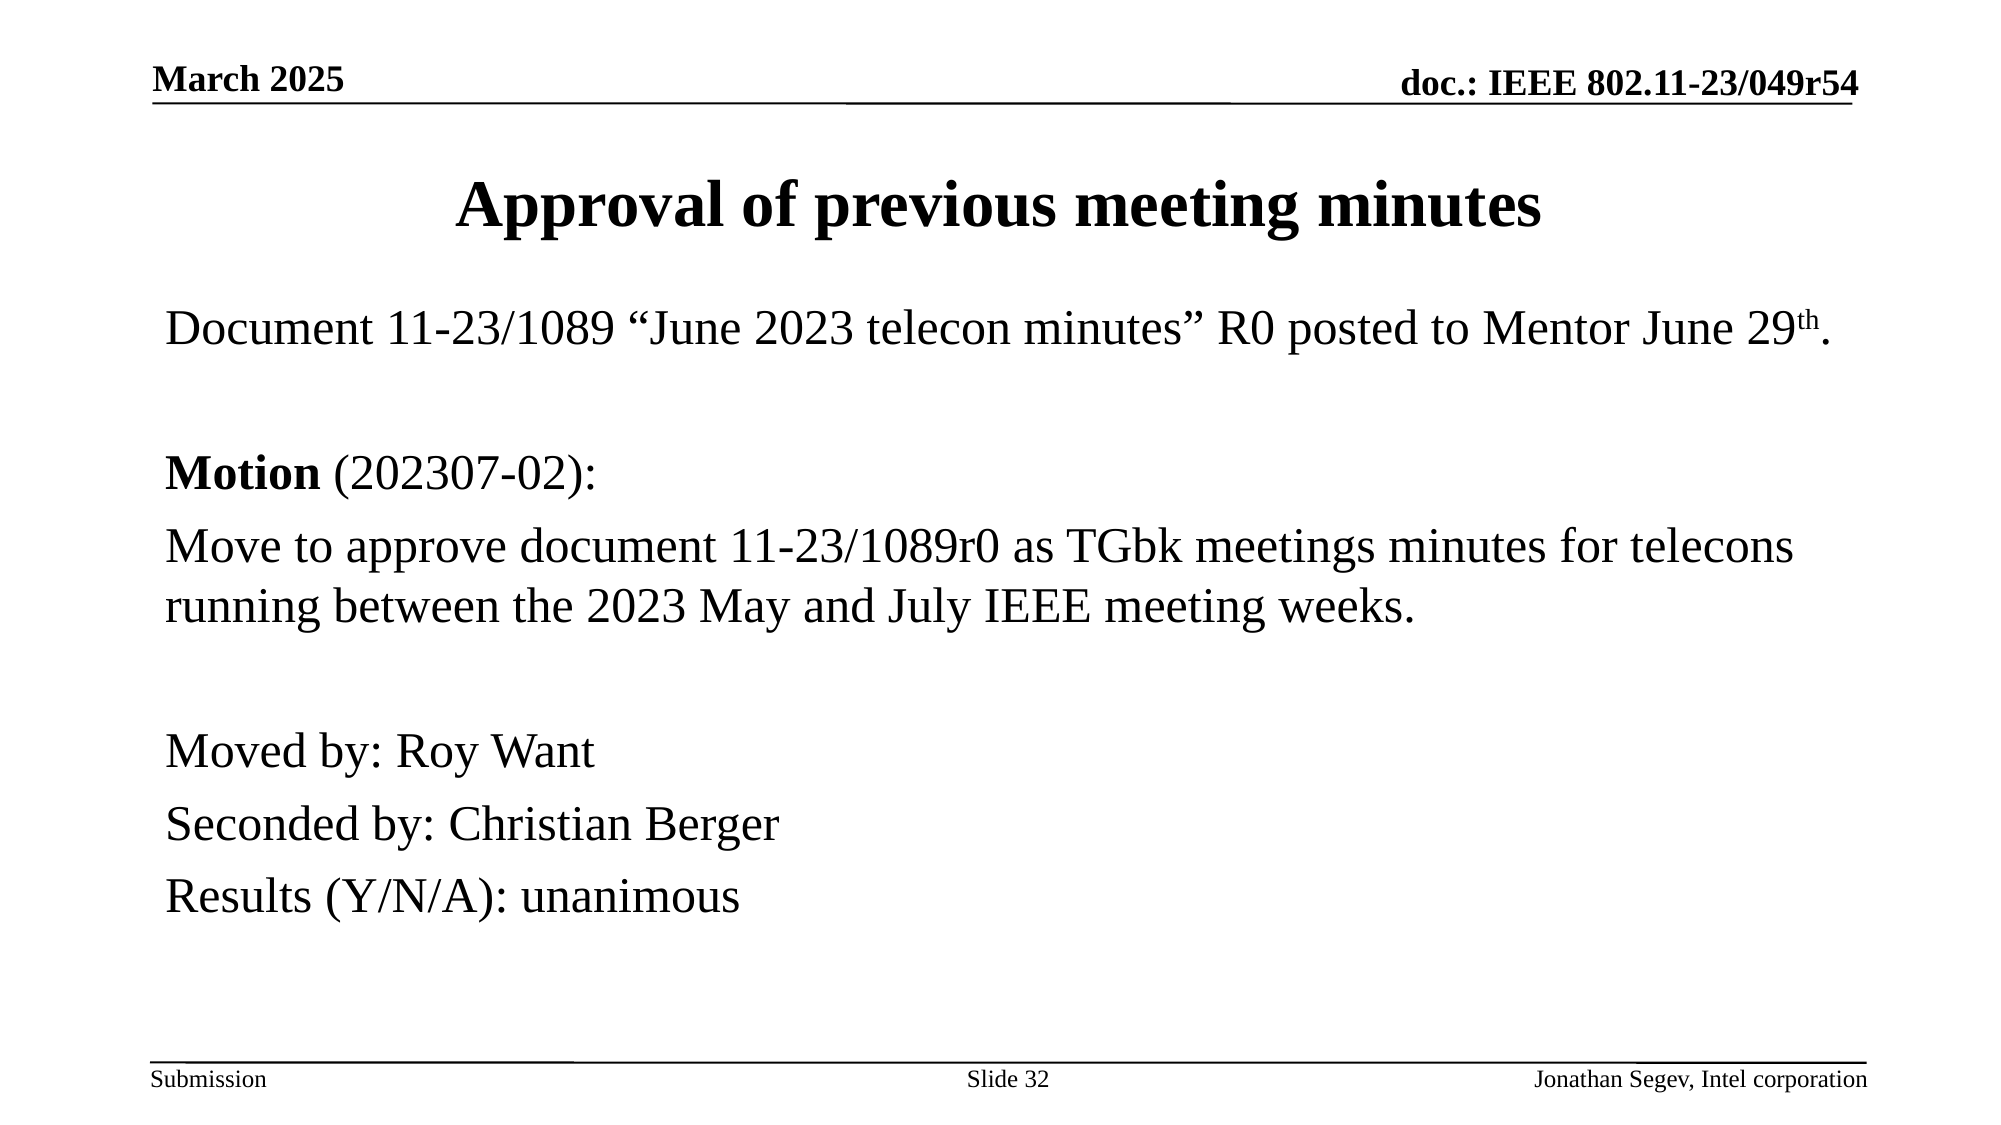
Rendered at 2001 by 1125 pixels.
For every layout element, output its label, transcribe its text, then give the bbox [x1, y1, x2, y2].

slide_number Slide 32 [950, 1061, 1067, 1123]
title Approval of previous meeting minutes [149, 112, 1850, 286]
list Document 11-23/1089 “June 2023 telecon minutes” R0 posted to Mentor June 29th. Motion (202307-02): Move to approve document 11-23/1089r0 as TGbk meetings minutes for telecons running between the 2023 May and July IEEE meeting weeks. Moved by: Roy Want Seconded by: Christian Berger Results (Y/N/A): unanimous [149, 286, 1850, 1000]
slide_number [152, 54, 563, 100]
footer Jonathan Segev, Intel corporation [1171, 1061, 1869, 1093]
